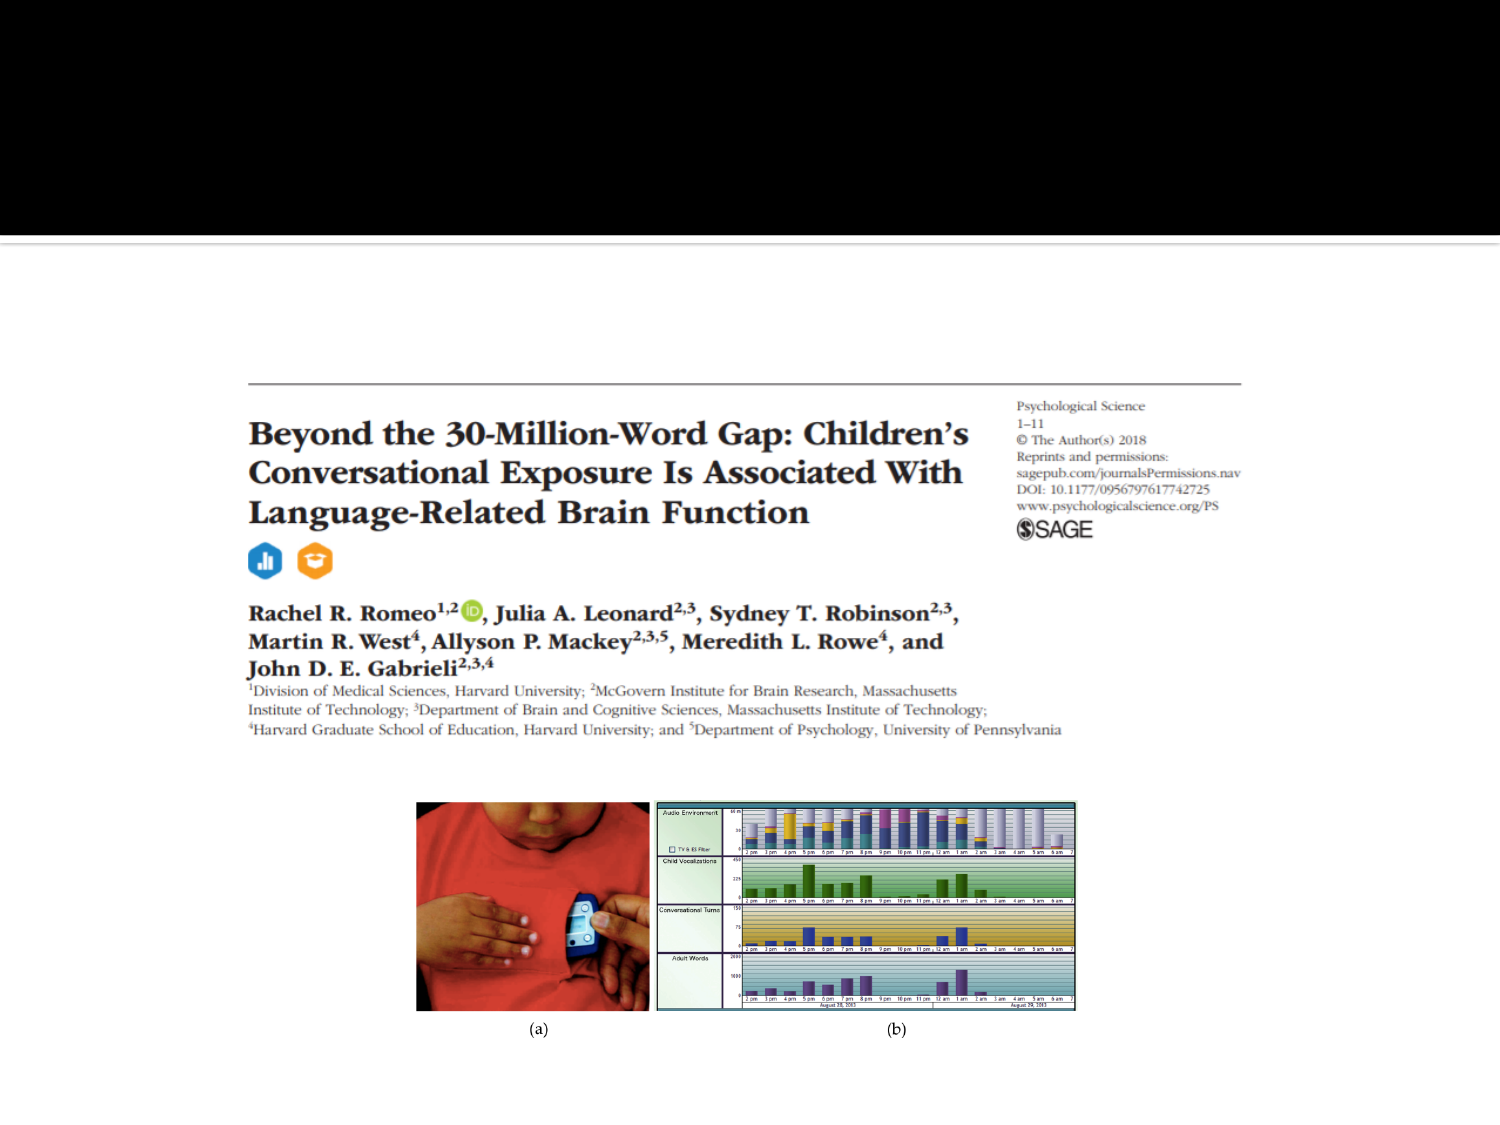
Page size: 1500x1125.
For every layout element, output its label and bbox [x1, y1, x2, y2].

picture [399, 772, 1145, 1058]
picture [240, 374, 1260, 751]
